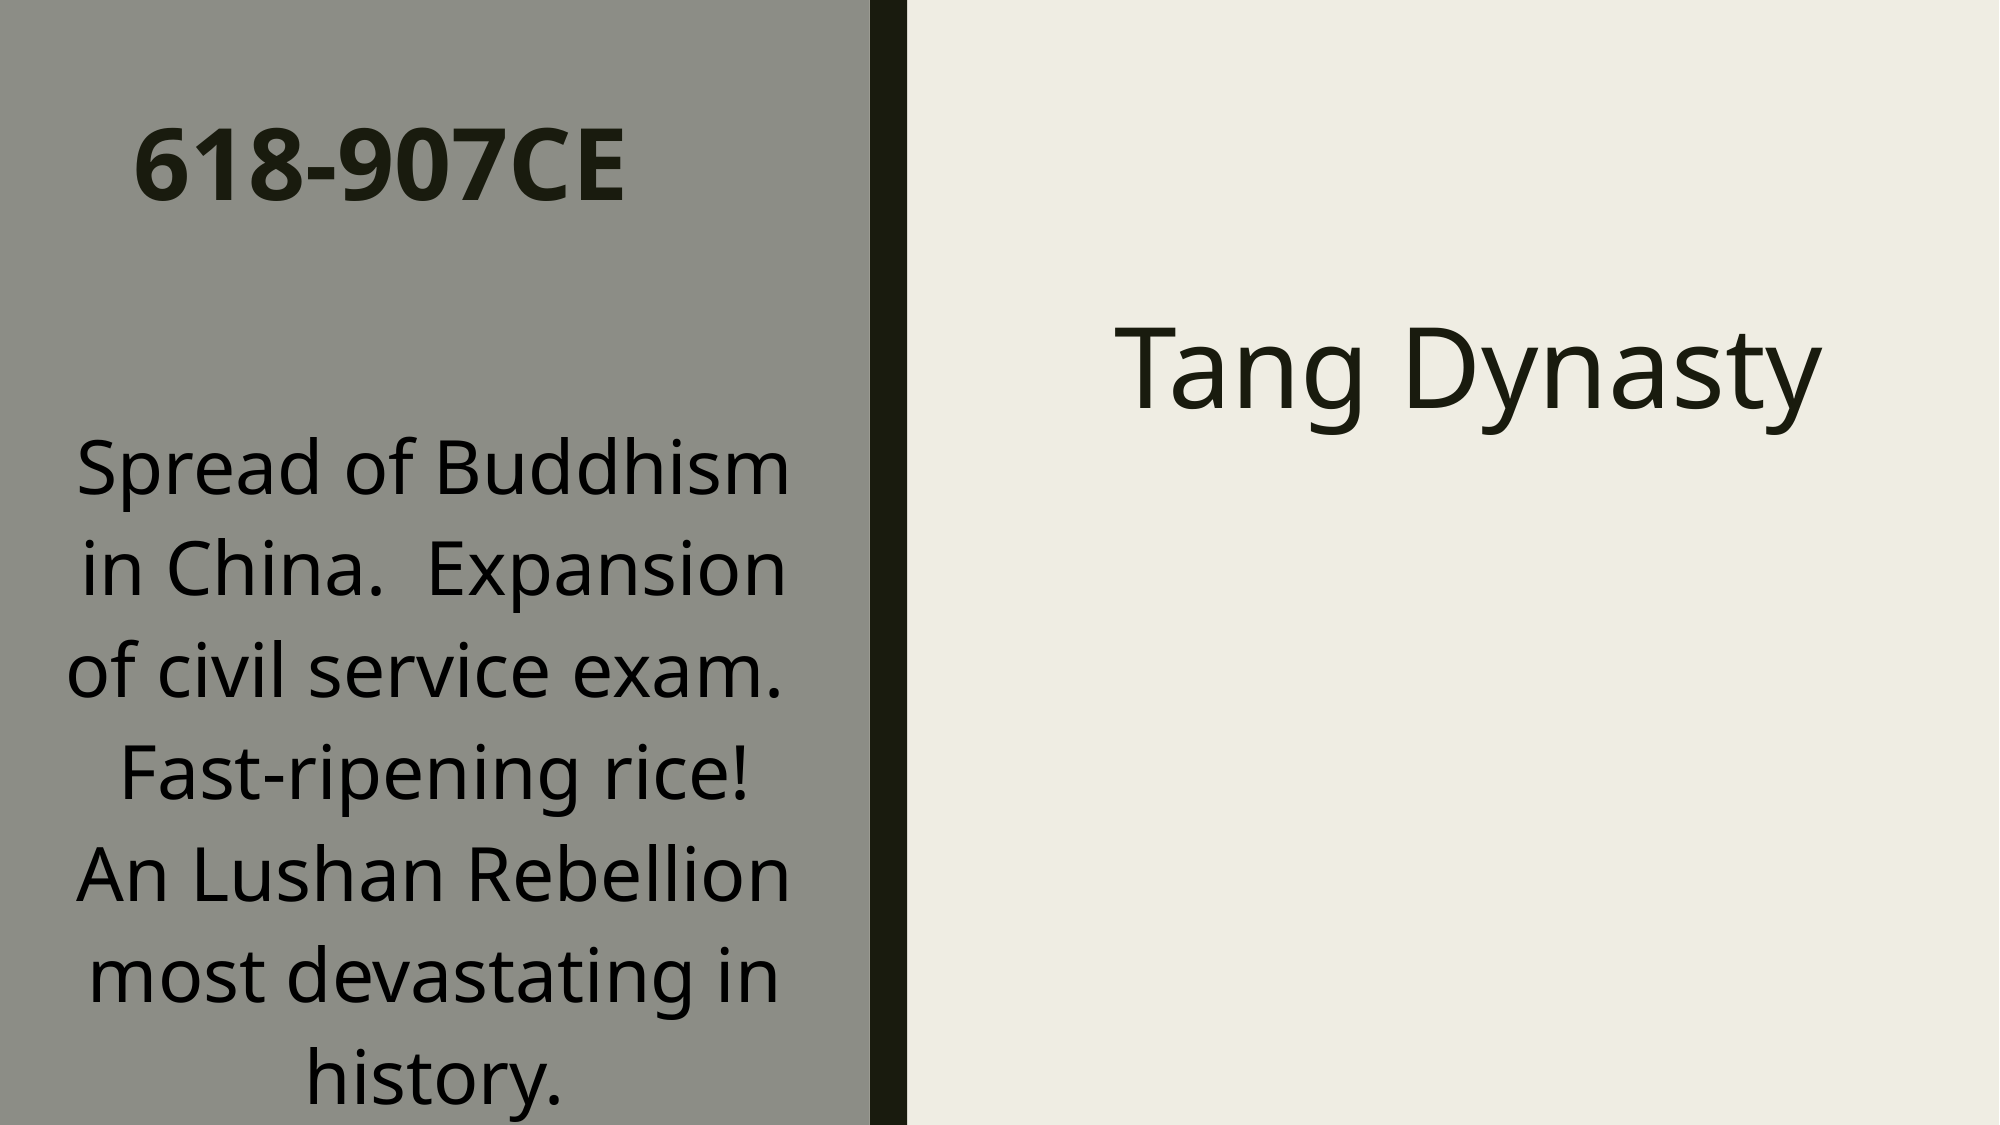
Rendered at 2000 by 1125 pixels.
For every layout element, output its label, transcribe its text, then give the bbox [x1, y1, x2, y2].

list Tang Dynasty [1099, 299, 1881, 962]
title 618-907CE [118, 112, 752, 399]
list Spread of Buddhism in China. Expansion of civil service exam. Fast-ripening rice! An Lushan Rebellion most devastating in history. [50, 399, 820, 894]
